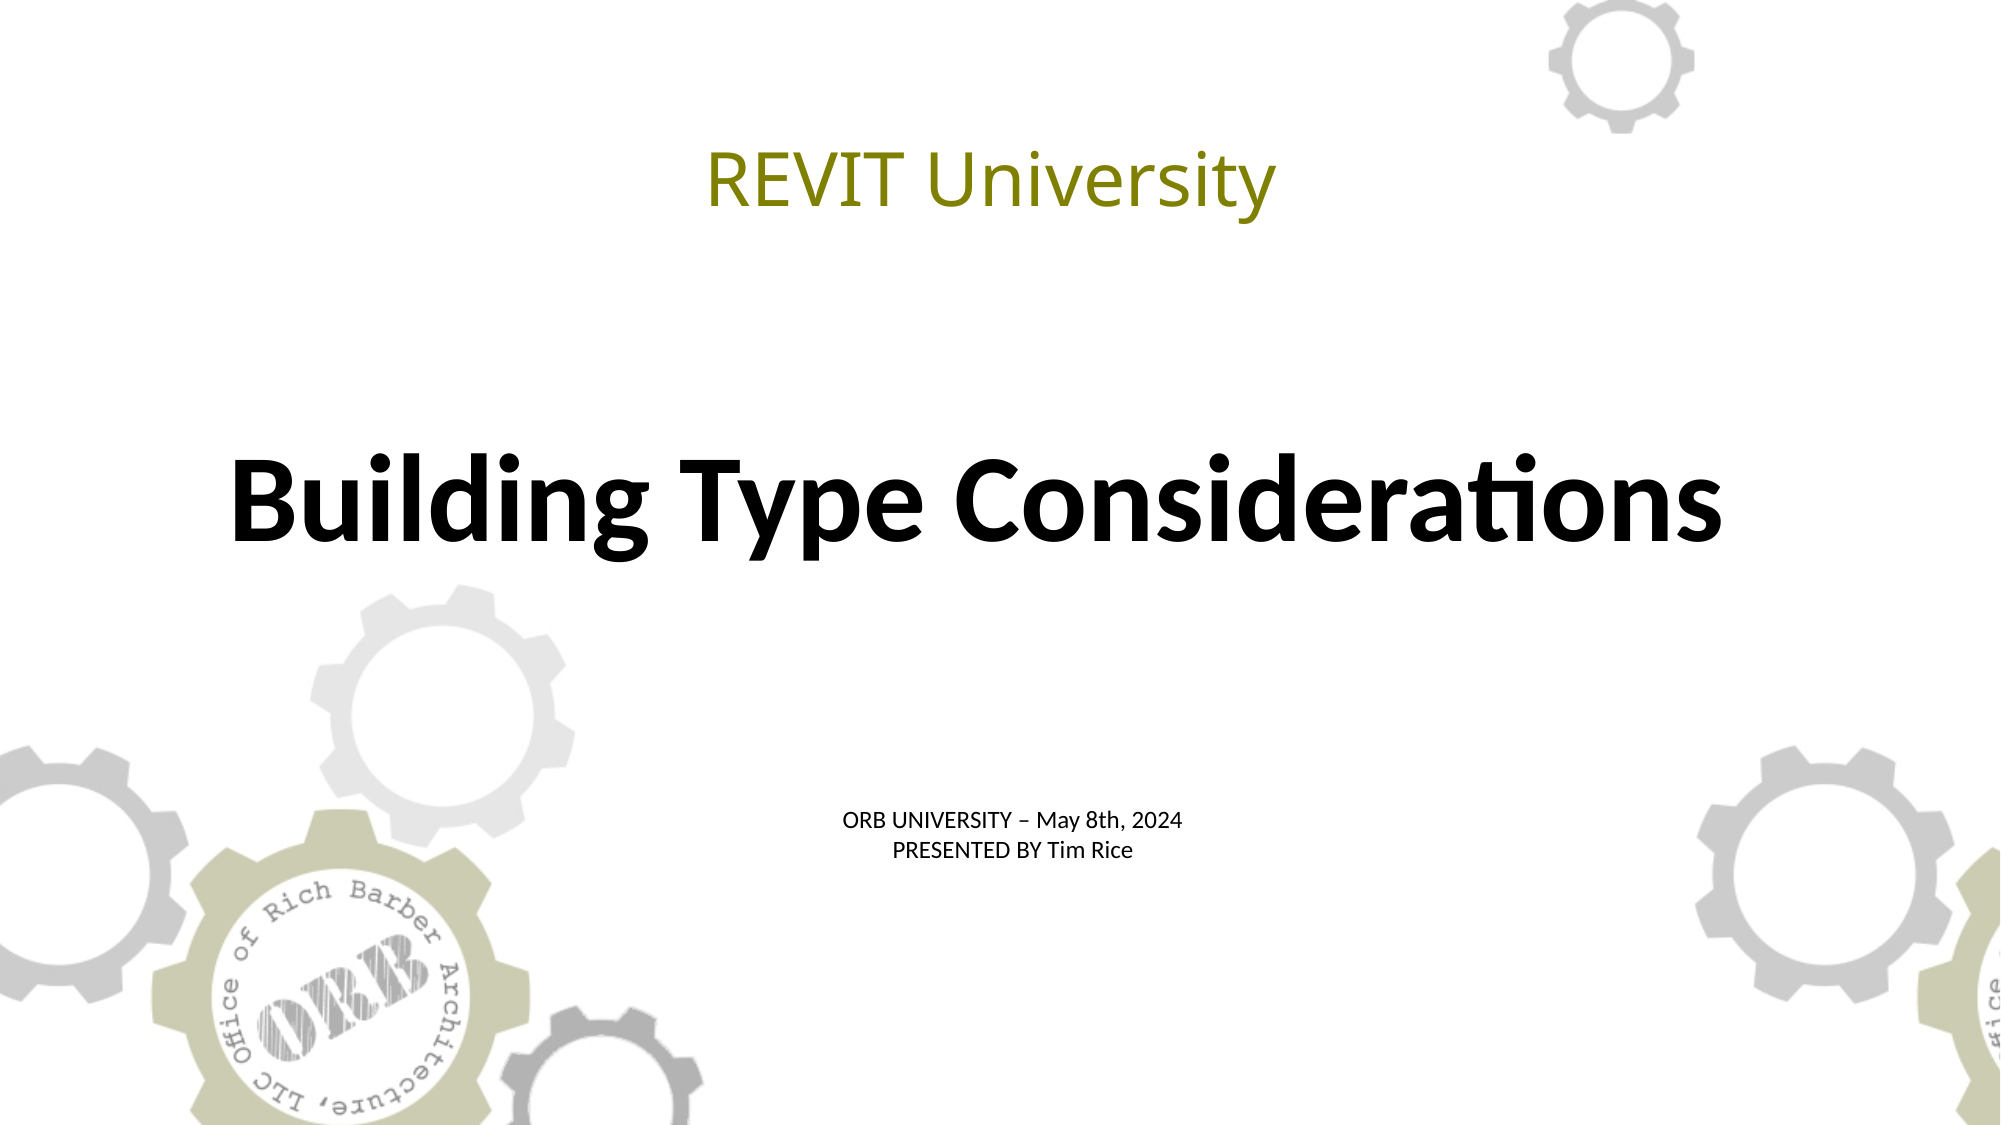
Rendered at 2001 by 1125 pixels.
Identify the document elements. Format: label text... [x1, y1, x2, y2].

text_box REVIT University [249, 39, 1732, 231]
picture [0, 0, 2001, 1125]
text_box ORB UNIVERSITY – May 8th, 2024 PRESENTED BY Tim Rice [768, 796, 1258, 871]
title Building Type Considerations [204, 372, 1750, 576]
